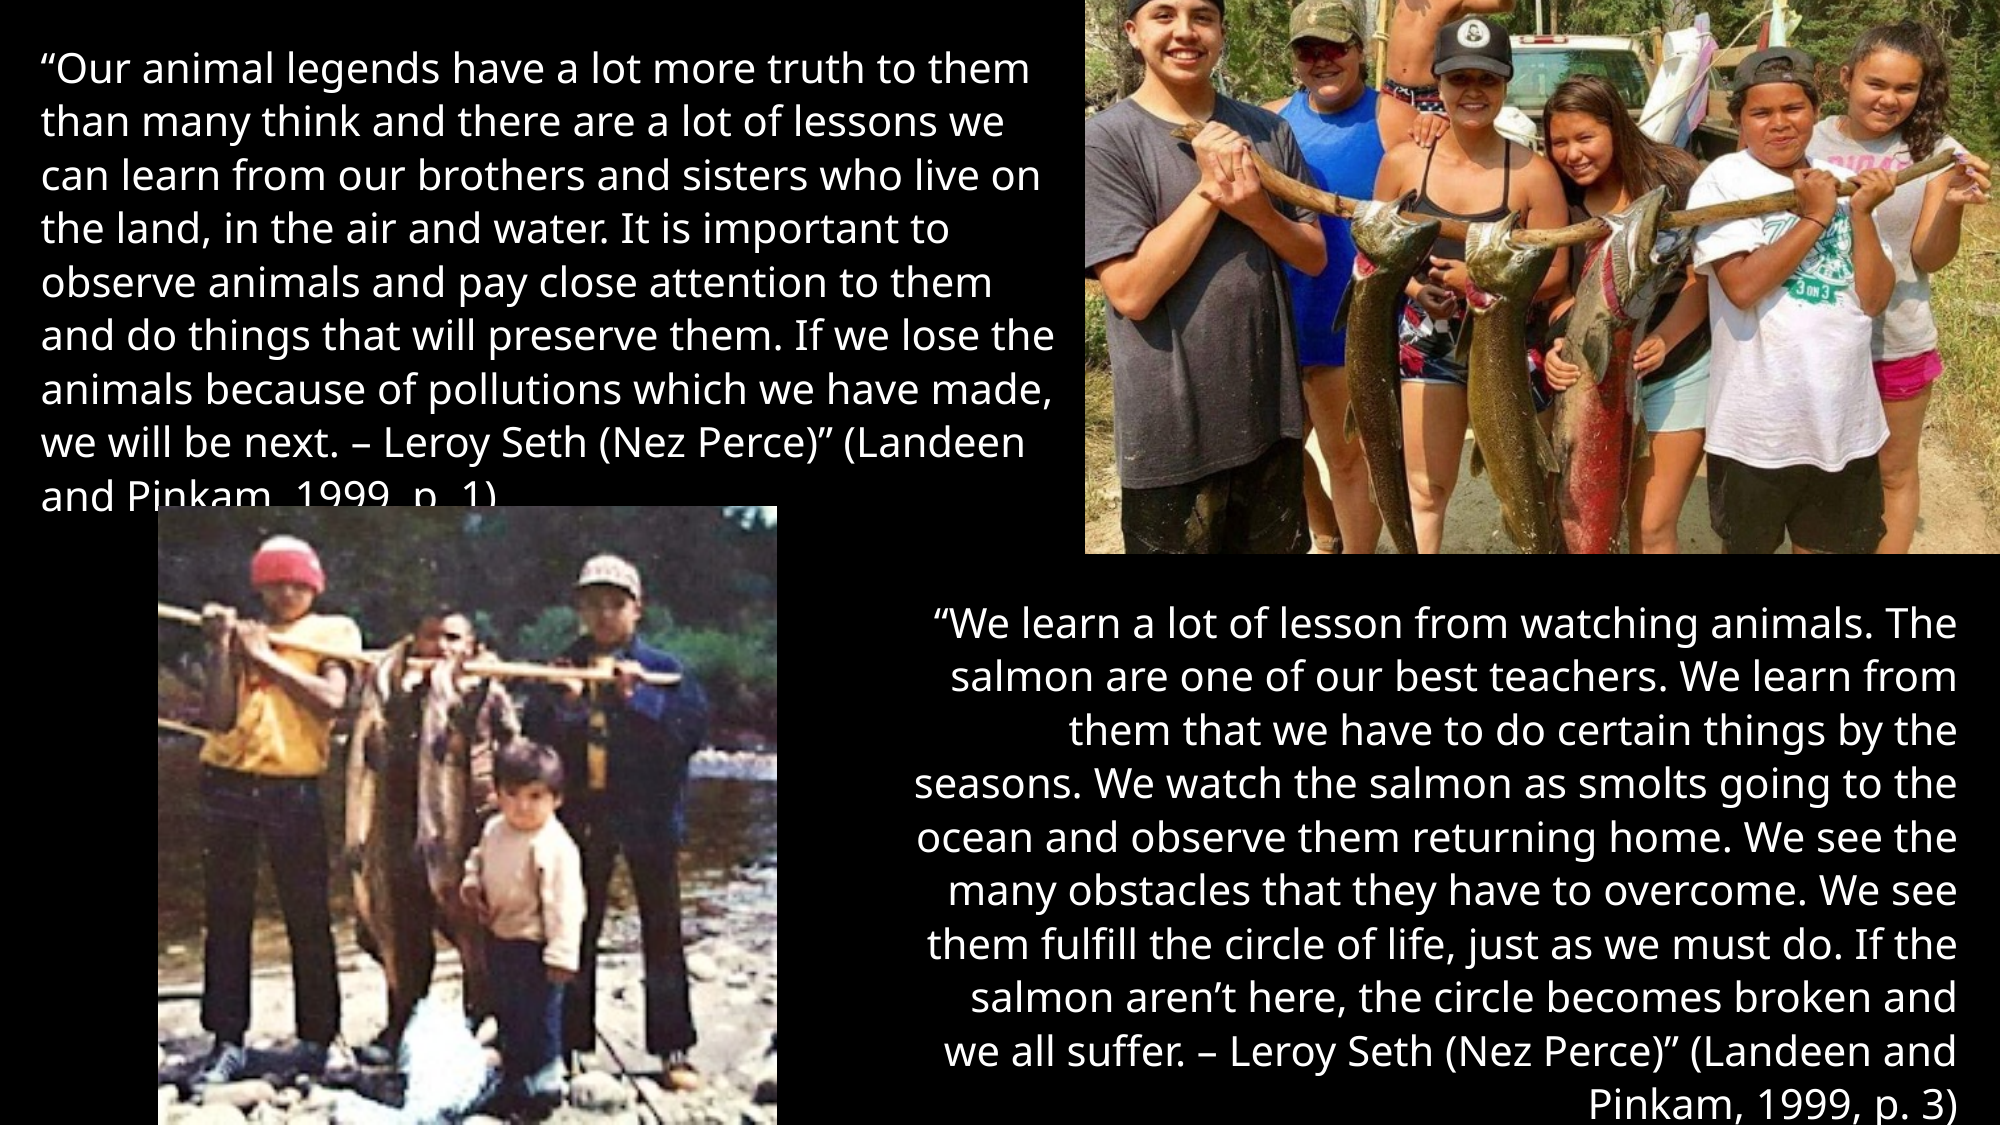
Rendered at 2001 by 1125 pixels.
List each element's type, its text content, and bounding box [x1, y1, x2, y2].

picture [158, 505, 777, 1125]
text_box “Our animal legends have a lot more truth to them than many think and there are a lot of lessons we can learn from our brothers and sisters who live on the land, in the air and water. It is important to observe animals and pay close attention to them and do things that will preserve them. If we lose the animals because of pollutions which we have made, we will be next. – Leroy Seth (Nez Perce)” (Landeen and Pinkam, 1999, p. 1) [0, 30, 1080, 528]
picture [1085, 0, 2000, 555]
text_box “We learn a lot of lesson from watching animals. The salmon are one of our best teachers. We learn from them that we have to do certain things by the seasons. We watch the salmon as smolts going to the ocean and observe them returning home. We see the many obstacles that they have to overcome. We see them fulfill the circle of life, just as we must do. If the salmon aren’t here, the circle becomes broken and we all suffer. – Leroy Seth (Nez Perce)” (Landeen and Pinkam, 1999, p. 3) [821, 585, 1974, 1125]
